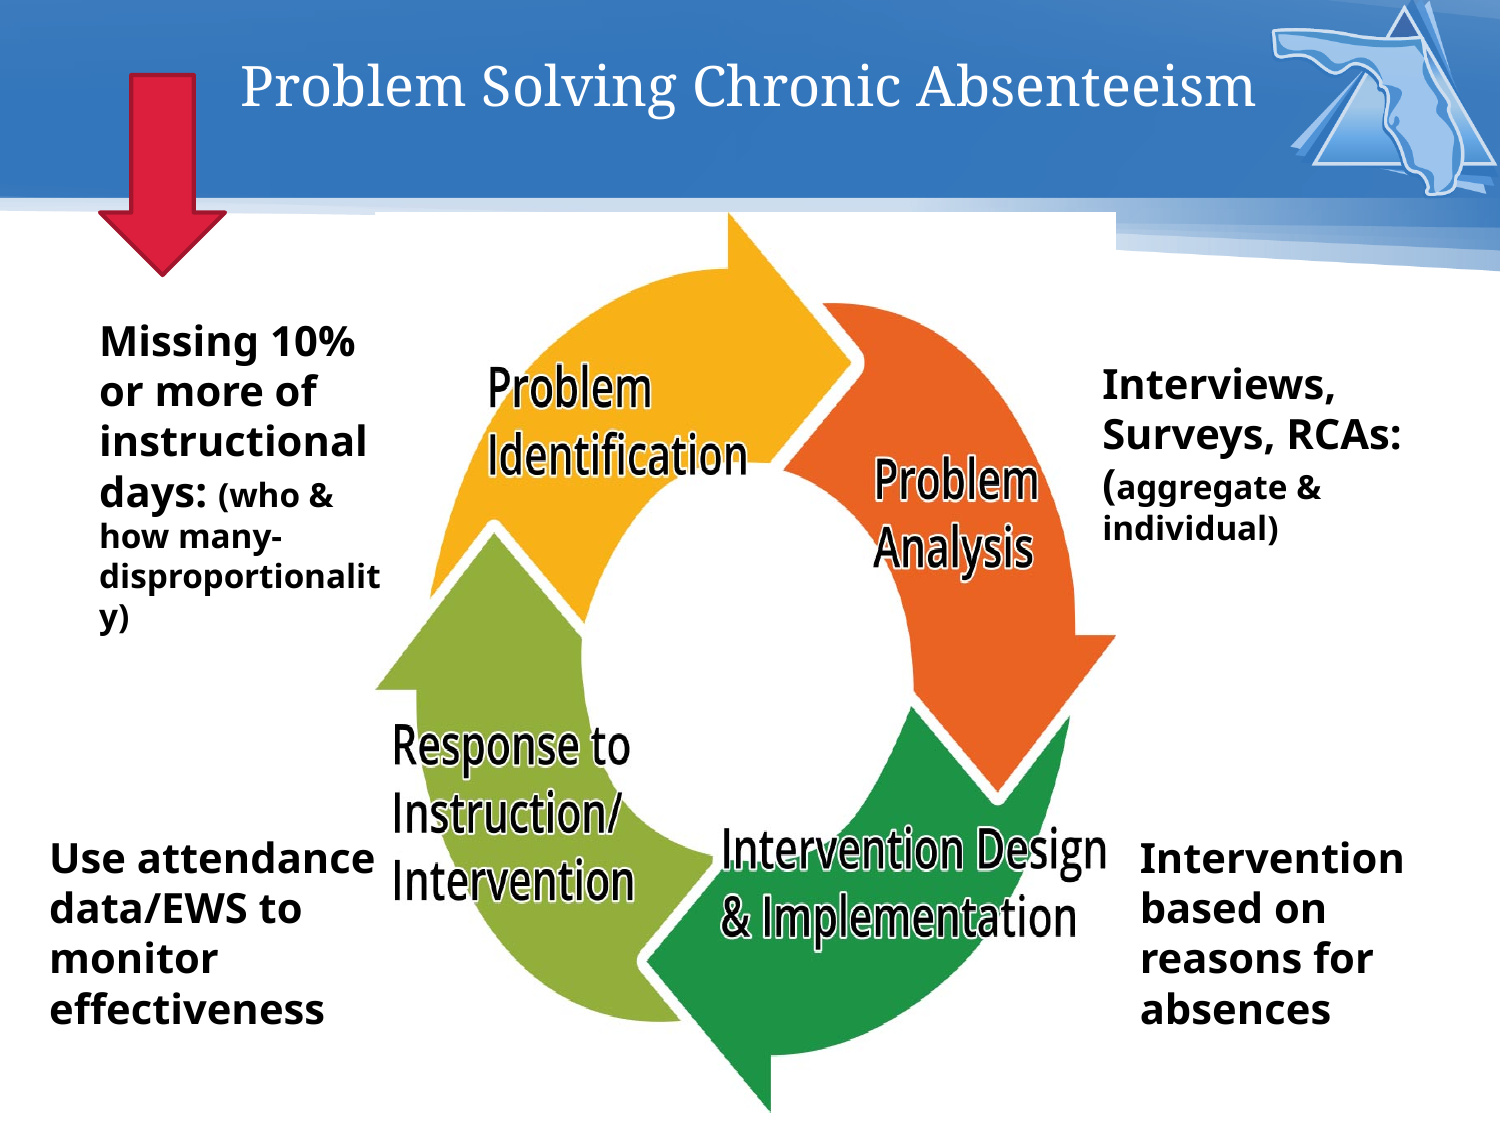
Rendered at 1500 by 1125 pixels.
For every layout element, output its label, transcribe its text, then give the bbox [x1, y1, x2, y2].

title Problem Solving Chronic Absenteeism [215, 17, 1285, 151]
text_box [98, 72, 227, 278]
text_box Missing 10% or more of instructional days: (who & how many- disproportionality) [84, 307, 369, 643]
text_box Use attendance data/EWS to monitor effectiveness [34, 824, 369, 1040]
picture [0, 0, 1500, 1125]
text_box Intervention based on reasons for absences [1125, 824, 1463, 1040]
text_box Interviews, Surveys, RCAs: (aggregate & individual) [1119, 350, 1463, 555]
